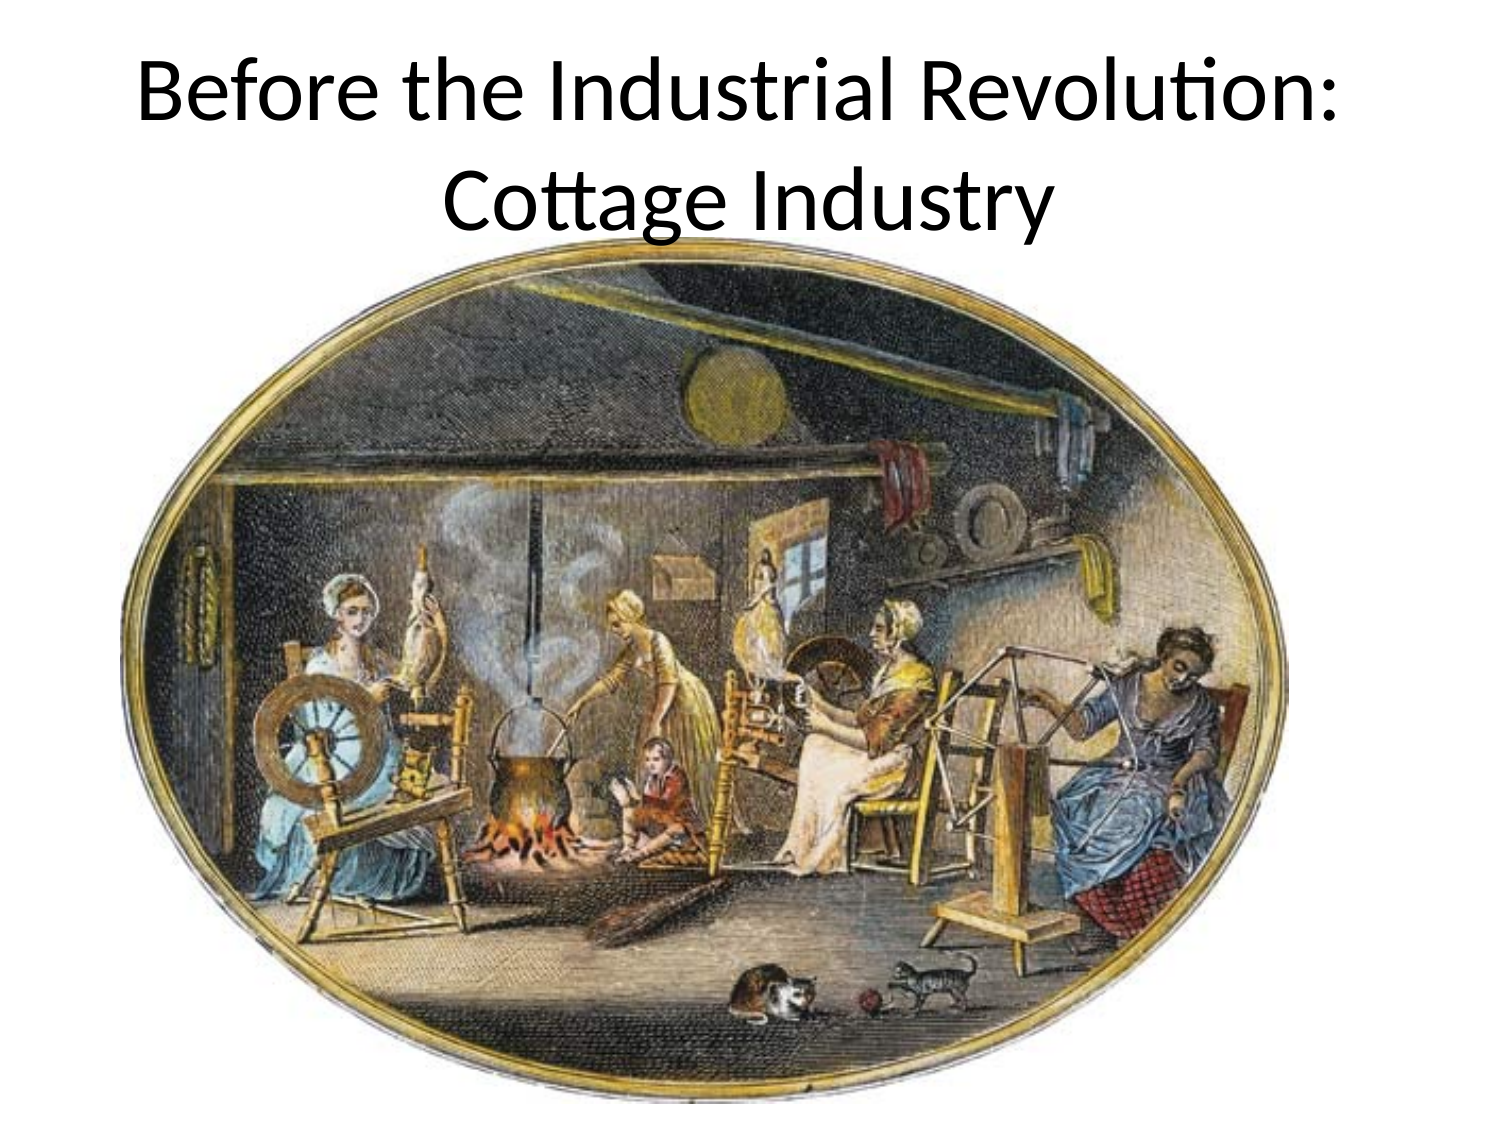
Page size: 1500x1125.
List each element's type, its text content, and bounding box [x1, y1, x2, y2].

title Before the Industrial Revolution: Cottage Industry [75, 45, 1425, 233]
picture [119, 237, 1289, 1104]
